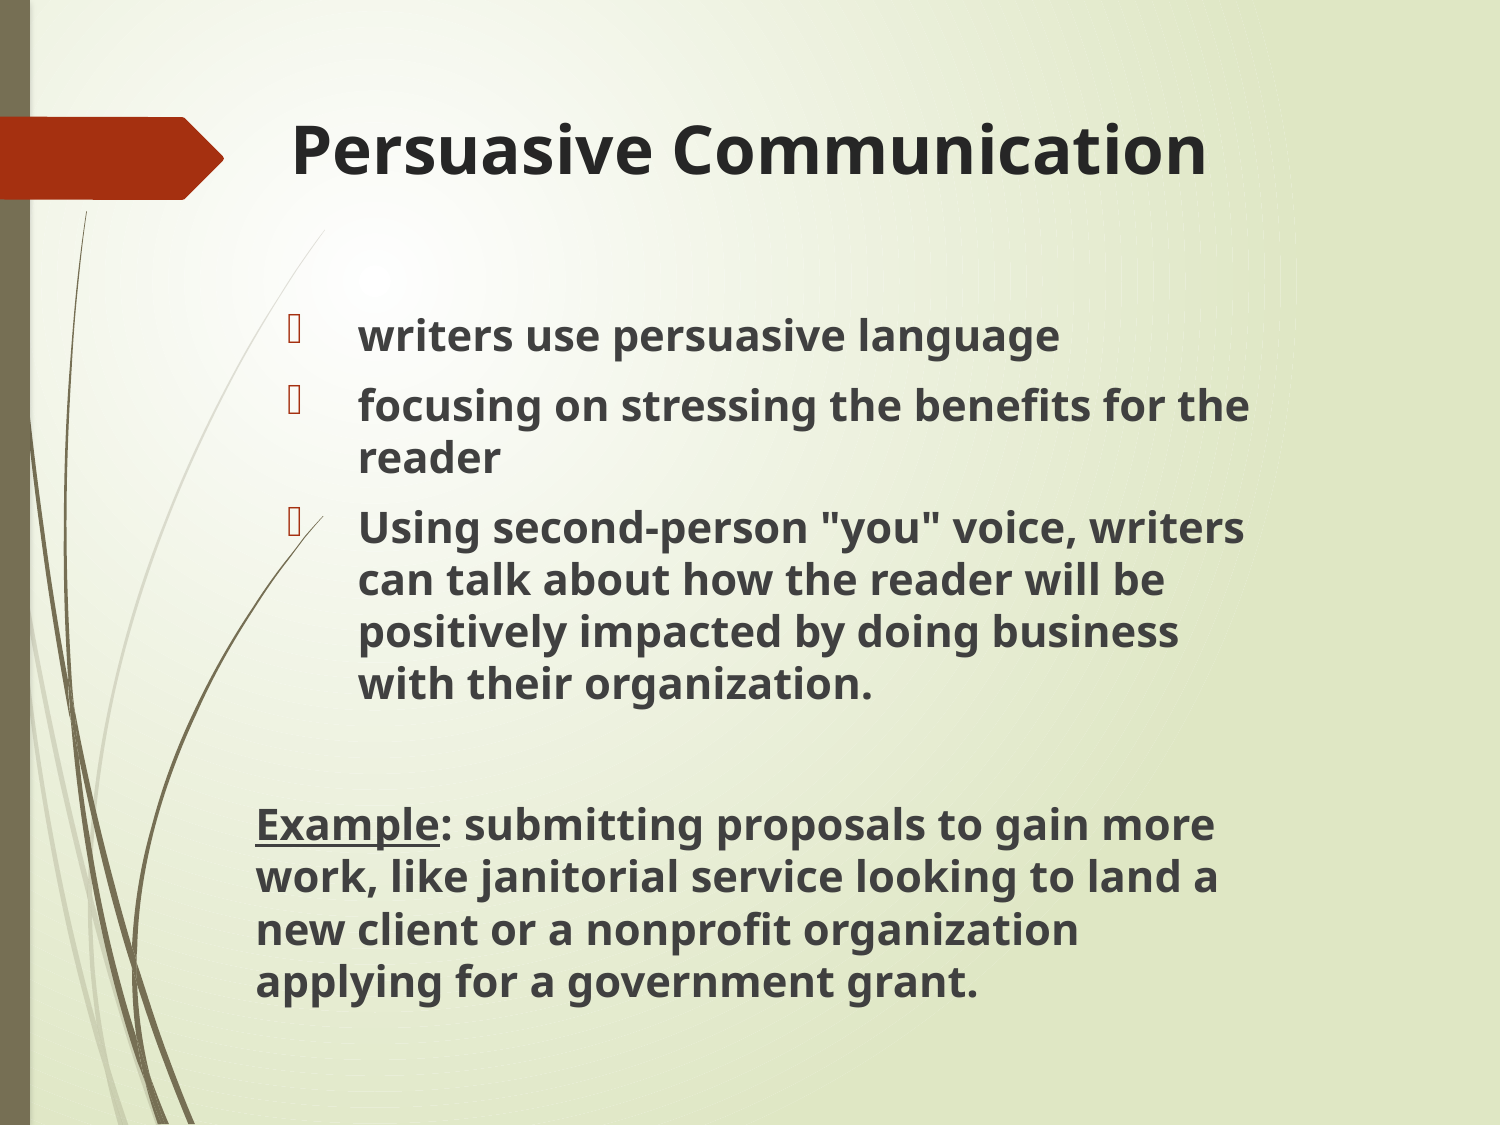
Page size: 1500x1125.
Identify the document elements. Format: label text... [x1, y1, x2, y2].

title Persuasive Communication [275, 99, 1325, 263]
list writers use persuasive language focusing on stressing the benefits for the reader Using second-person "you" voice, writers can talk about how the reader will be positively impacted by doing business with their organization. Example: submitting proposals to gain more work, like janitorial service looking to land a new client or a nonprofit organization applying for a government grant. [187, 299, 1269, 1025]
